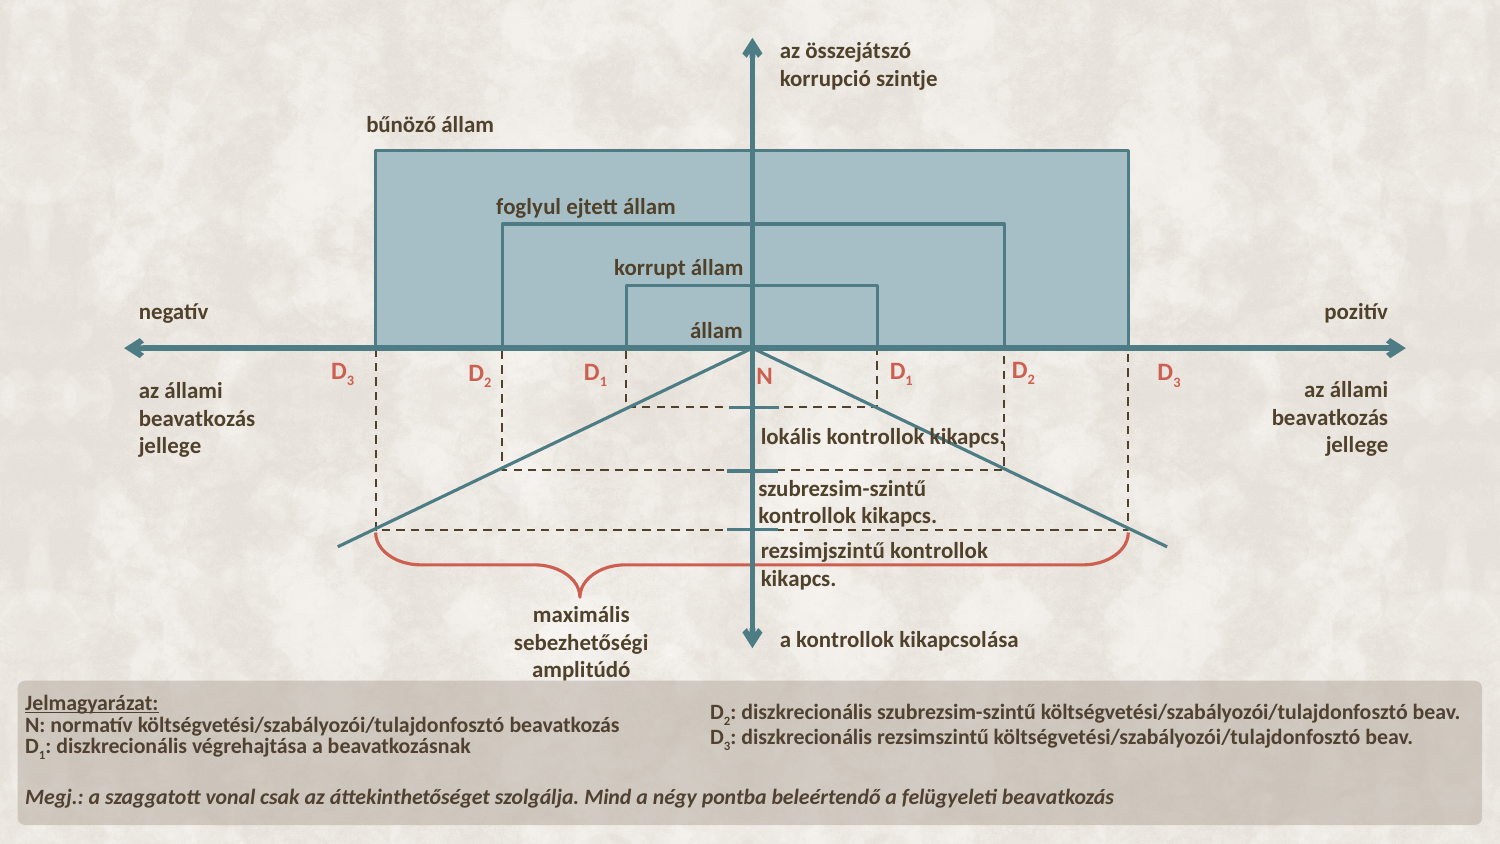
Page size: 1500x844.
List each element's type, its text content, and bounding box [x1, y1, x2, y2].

picture [0, 0, 1500, 844]
text_box [15, 681, 1485, 828]
table_cell Megj.: a szaggatott vonal csak az áttekinthetőséget szolgálja. Mind a négy pontba beleértendő a felügyeleti beavatkozás [18, 777, 1482, 821]
table_header D2: diszkrecionális szubrezsim-szintű költségvetési/szabályozói/tulajdonfosztó beav. D3: diszkrecionális rezsimszintű költségvetési/szabályozói/tulajdonfosztó beav. [703, 679, 1482, 777]
table_header Jelmagyarázat: N: normatív költségvetési/szabályozói/tulajdonfosztó beavatkozás D1: diszkrecionális végrehajtása a beavatkozásnak [18, 679, 703, 777]
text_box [123, 28, 1407, 672]
